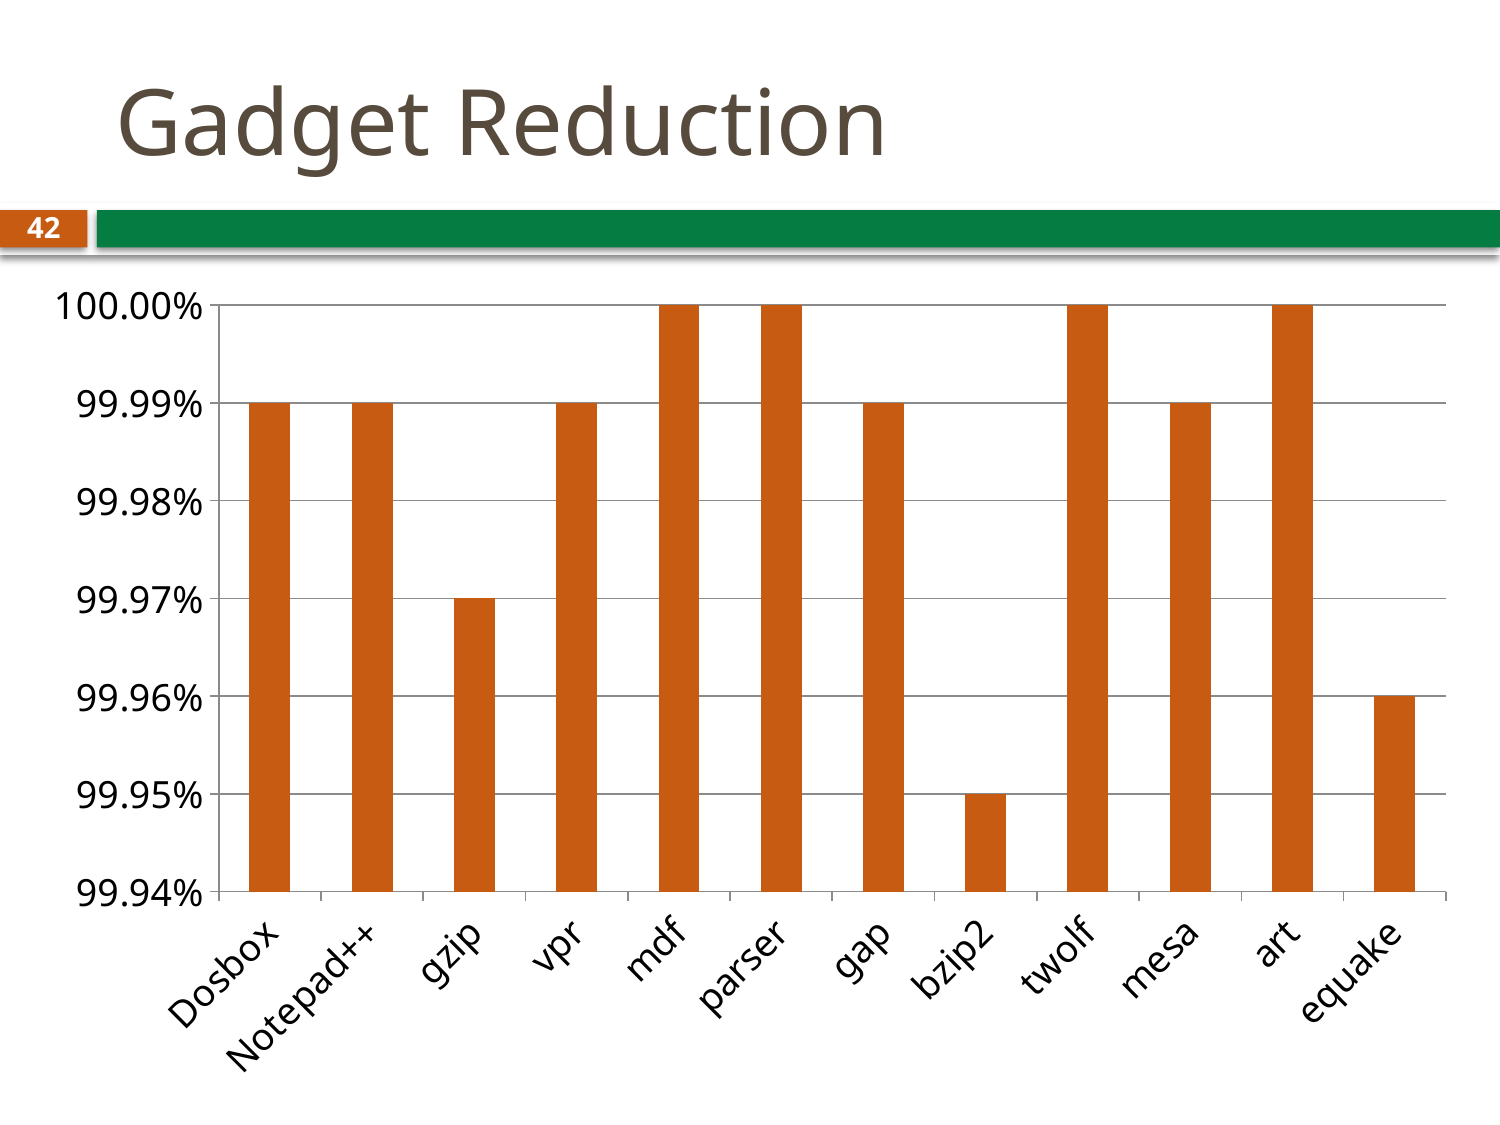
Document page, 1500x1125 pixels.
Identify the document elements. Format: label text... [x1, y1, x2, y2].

chart [24, 262, 1476, 1101]
slide_number 42 [0, 208, 88, 249]
title Gadget Reduction [100, 37, 1438, 200]
